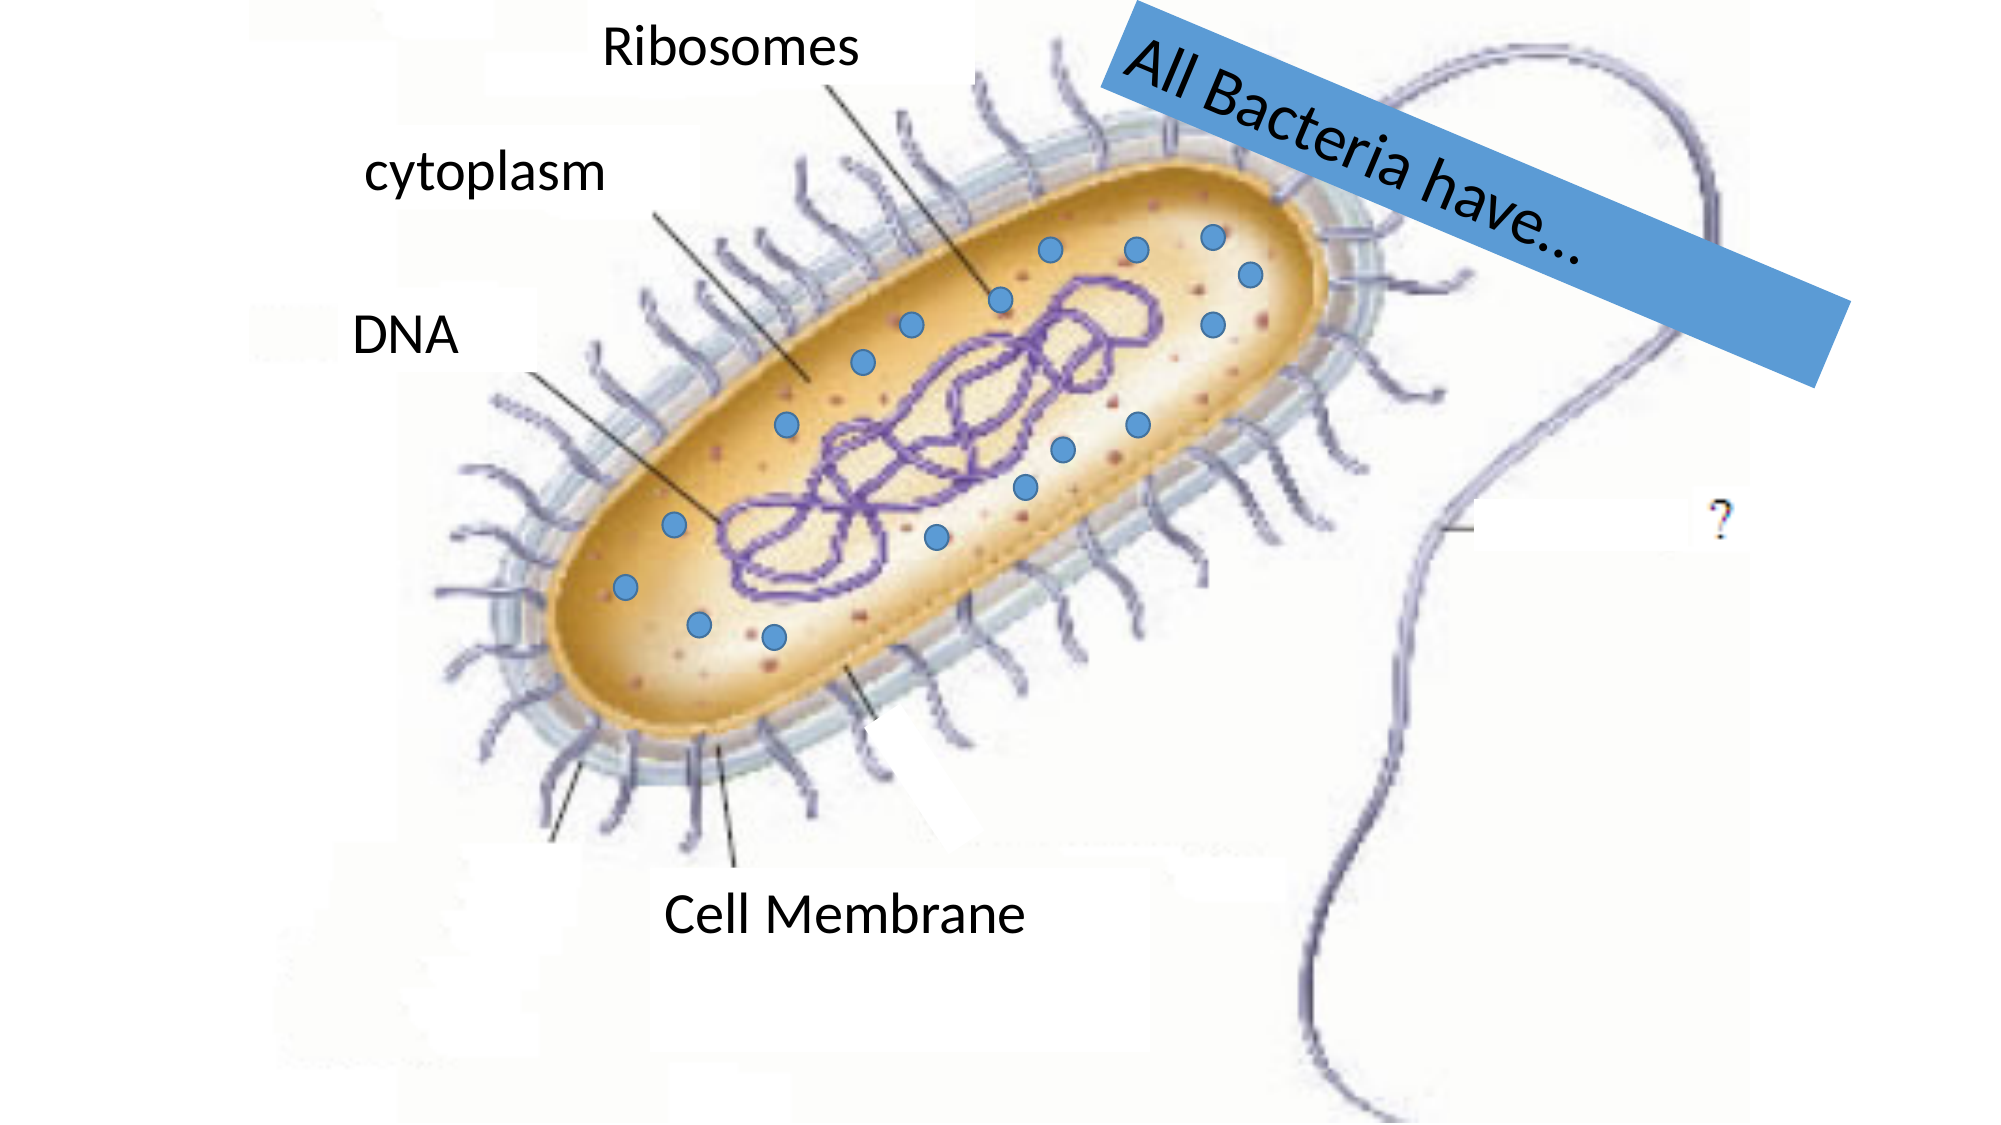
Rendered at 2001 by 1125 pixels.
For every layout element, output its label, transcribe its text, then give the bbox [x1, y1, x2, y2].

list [249, 0, 1750, 1123]
text_box All Bacteria have… [1750, 258, 1852, 389]
